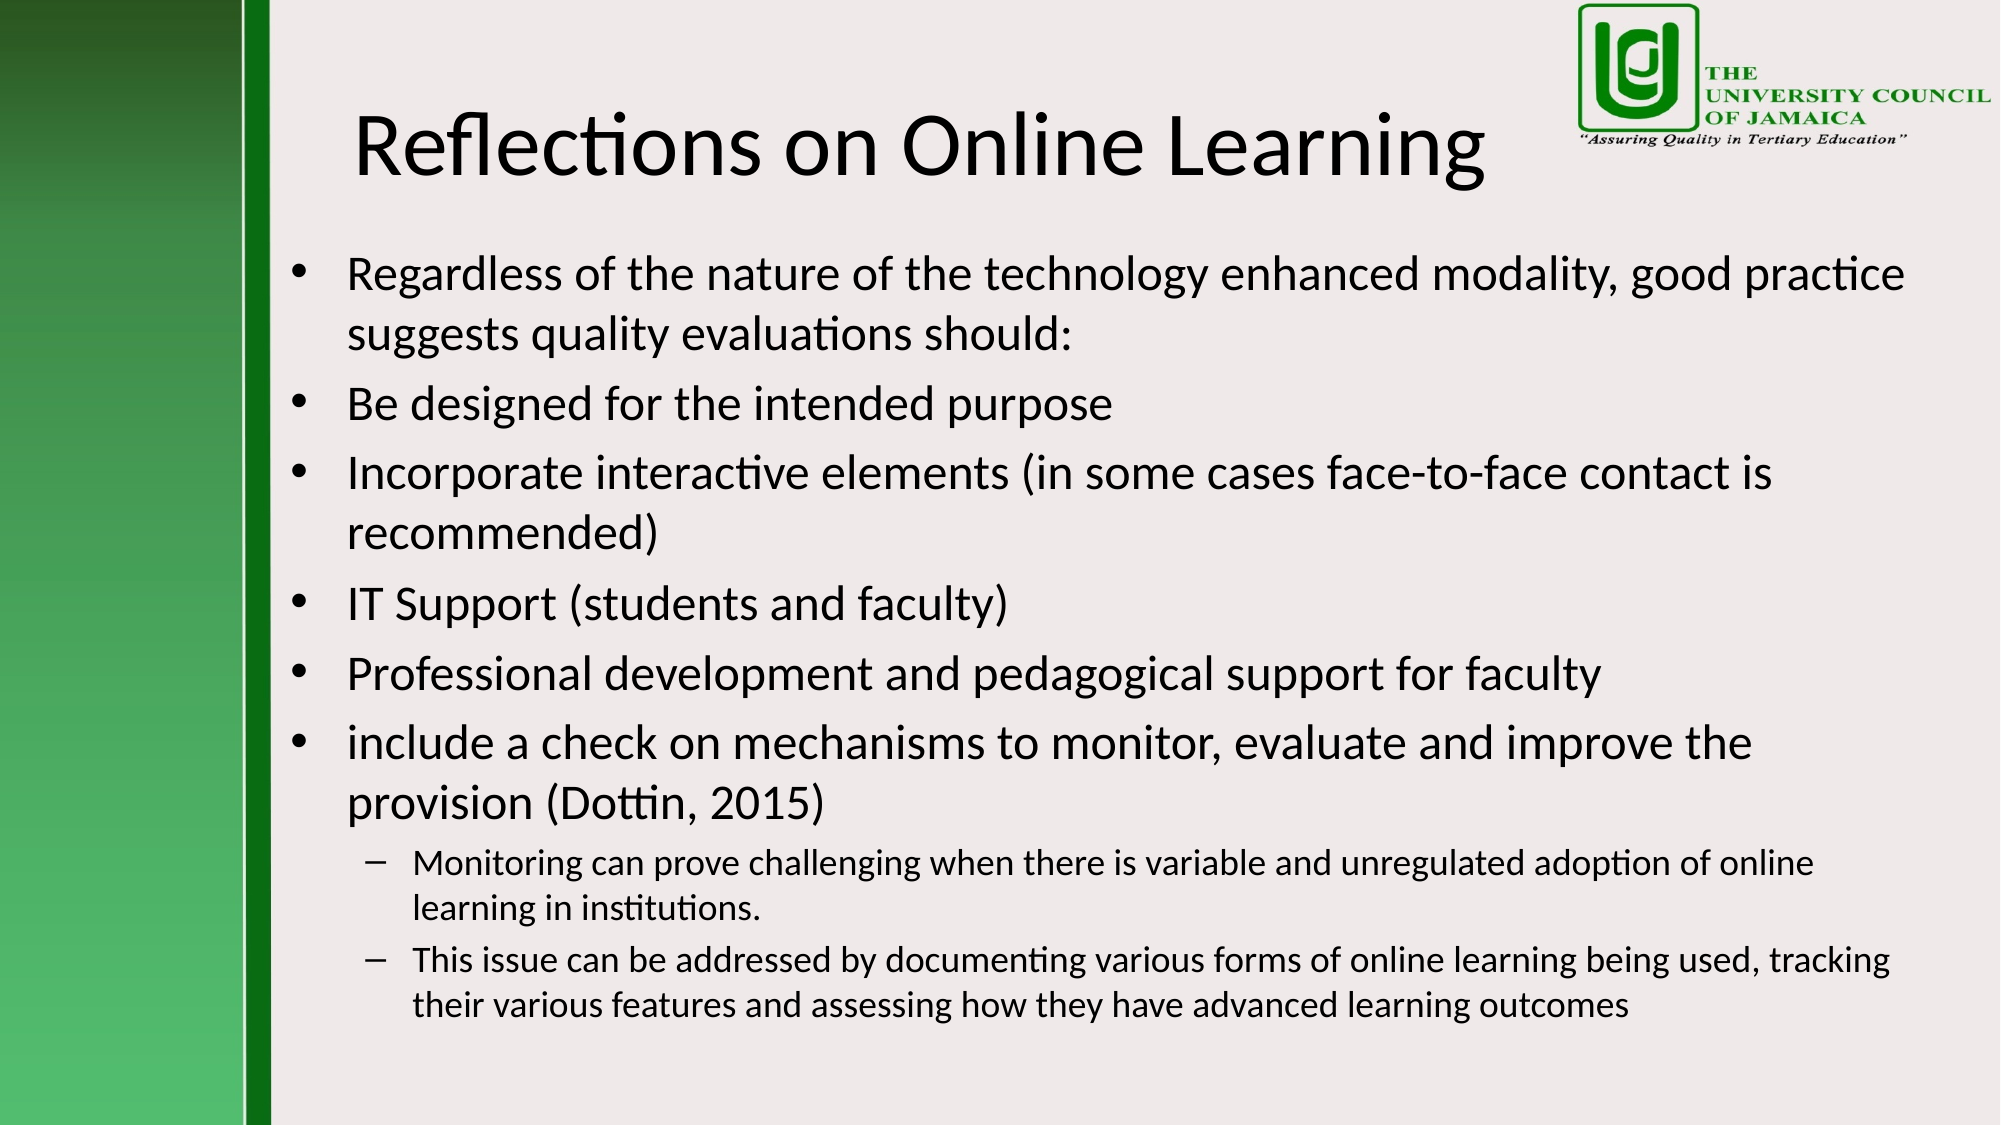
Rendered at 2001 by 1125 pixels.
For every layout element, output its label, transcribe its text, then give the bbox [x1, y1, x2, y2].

title Reflections on Online Learning [275, 45, 1567, 232]
list Regardless of the nature of the technology enhanced modality, good practice suggests quality evaluations should: Be designed for the intended purpose Incorporate interactive elements (in some cases face-to-face contact is recommended) IT Support (students and faculty) Professional development and pedagogical support for faculty include a check on mechanisms to monitor, evaluate and improve the provision (Dottin, 2015) Monitoring can prove challenging when there is variable and unregulated adoption of online learning in institutions. This issue can be addressed by documenting various forms of online learning being used, tracking their various features and assessing how they have advanced learning outcomes [275, 232, 1945, 1051]
picture [0, 0, 2001, 1125]
